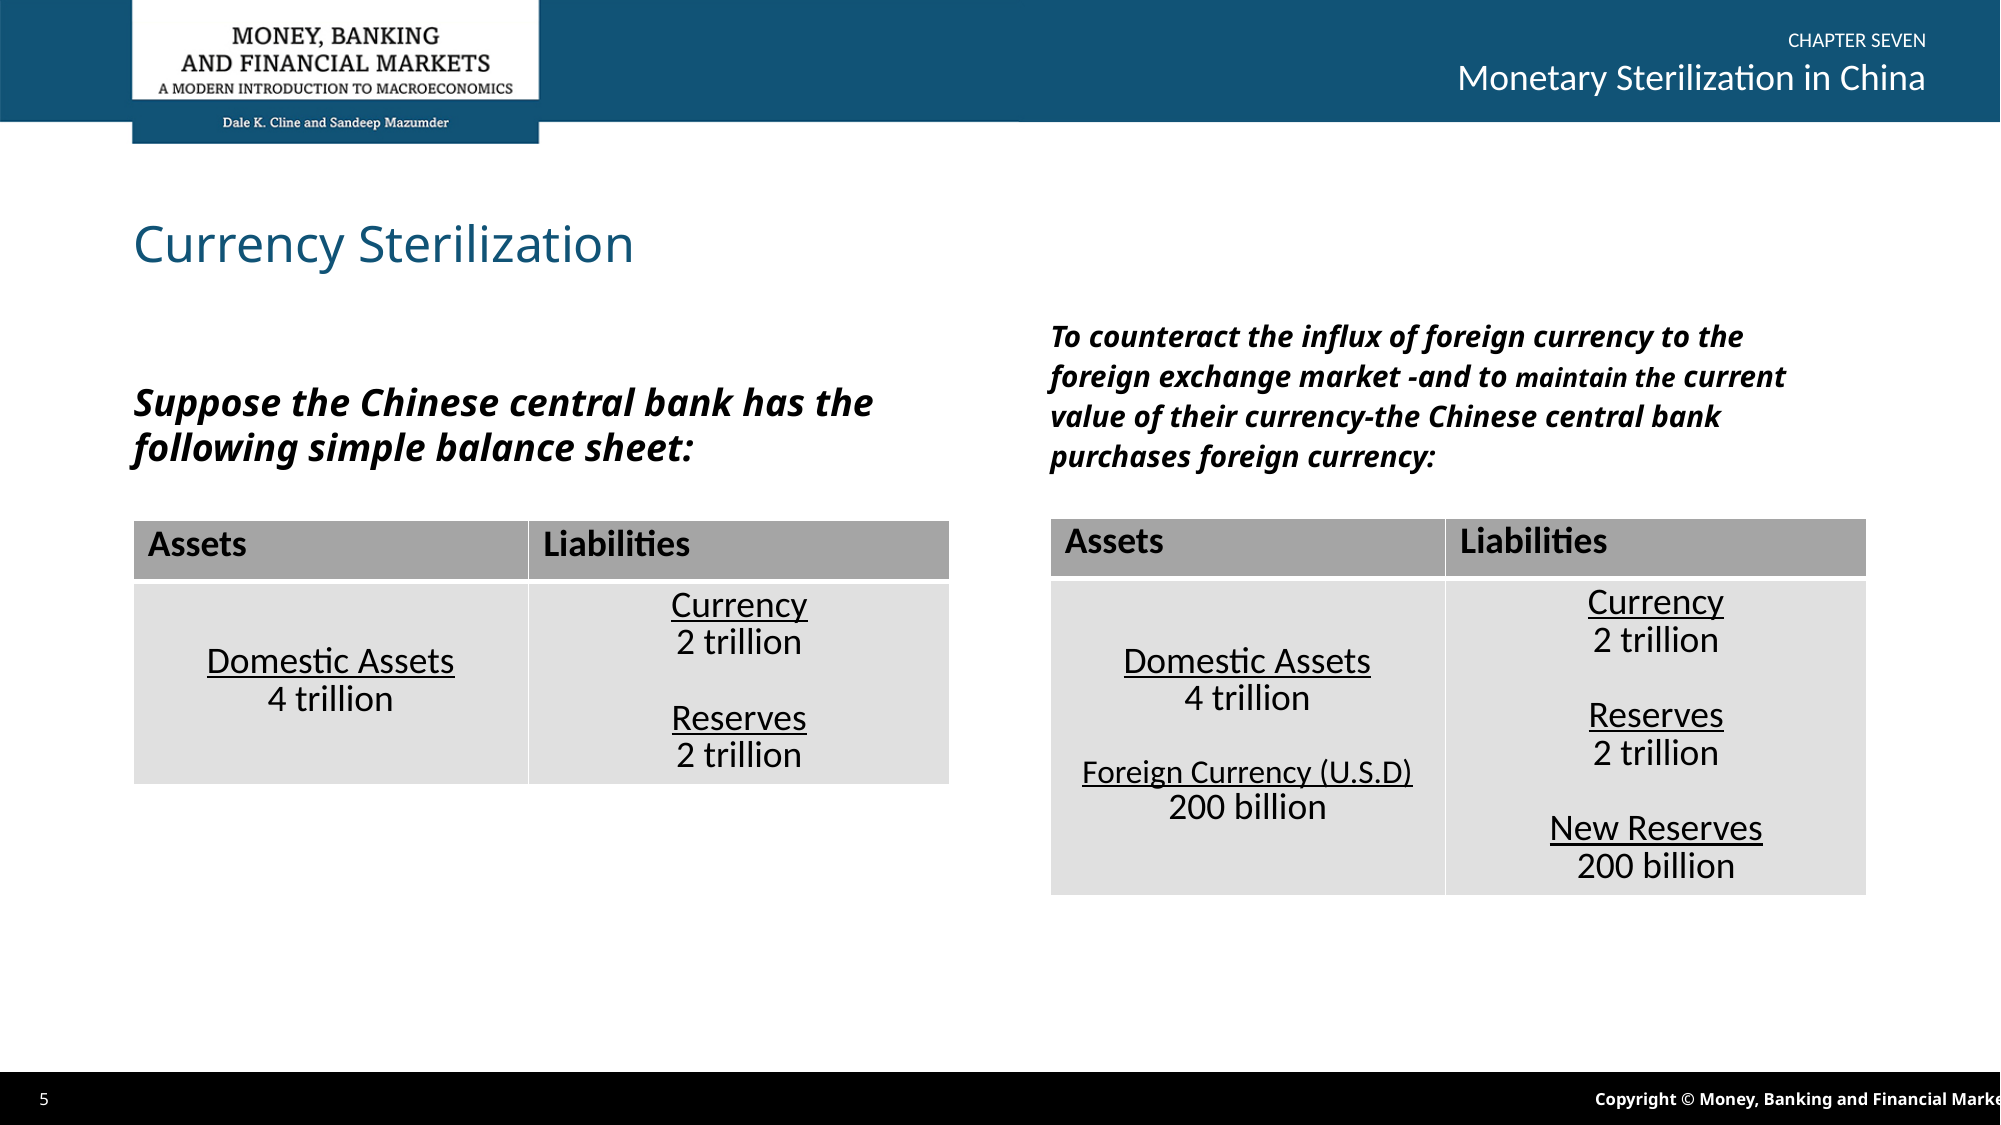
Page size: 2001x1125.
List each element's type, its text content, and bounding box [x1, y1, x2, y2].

table_cell Domestic Assets 4 trillion Foreign Currency (U.S.D) 200 billion [1051, 581, 1445, 895]
table_cell Currency 2 trillion Reserves 2 trillion New Reserves 200 billion [1446, 581, 1866, 895]
table_header Liabilities [1446, 519, 1866, 576]
table_cell Currency 2 trillion Reserves 2 trillion [529, 584, 949, 784]
text_box To counteract the influx of foreign currency to the foreign exchange market -and to maintain the current value of their currency-the Chinese central bank purchases foreign currency: [1035, 308, 1902, 488]
text_box [0, 1072, 2000, 1125]
title Currency Sterilization [118, 211, 1883, 281]
text_box Copyright © Money, Banking and Financial Markets [1580, 1081, 2000, 1117]
table_header Assets [134, 521, 528, 579]
table_header Assets [1051, 519, 1445, 576]
text_box Suppose the Chinese central bank has the following simple balance sheet: [118, 371, 985, 489]
table_header Liabilities [529, 521, 949, 579]
text_box 5 [24, 1081, 376, 1120]
table_cell Domestic Assets 4 trillion [134, 584, 528, 784]
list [0, 0, 2000, 144]
